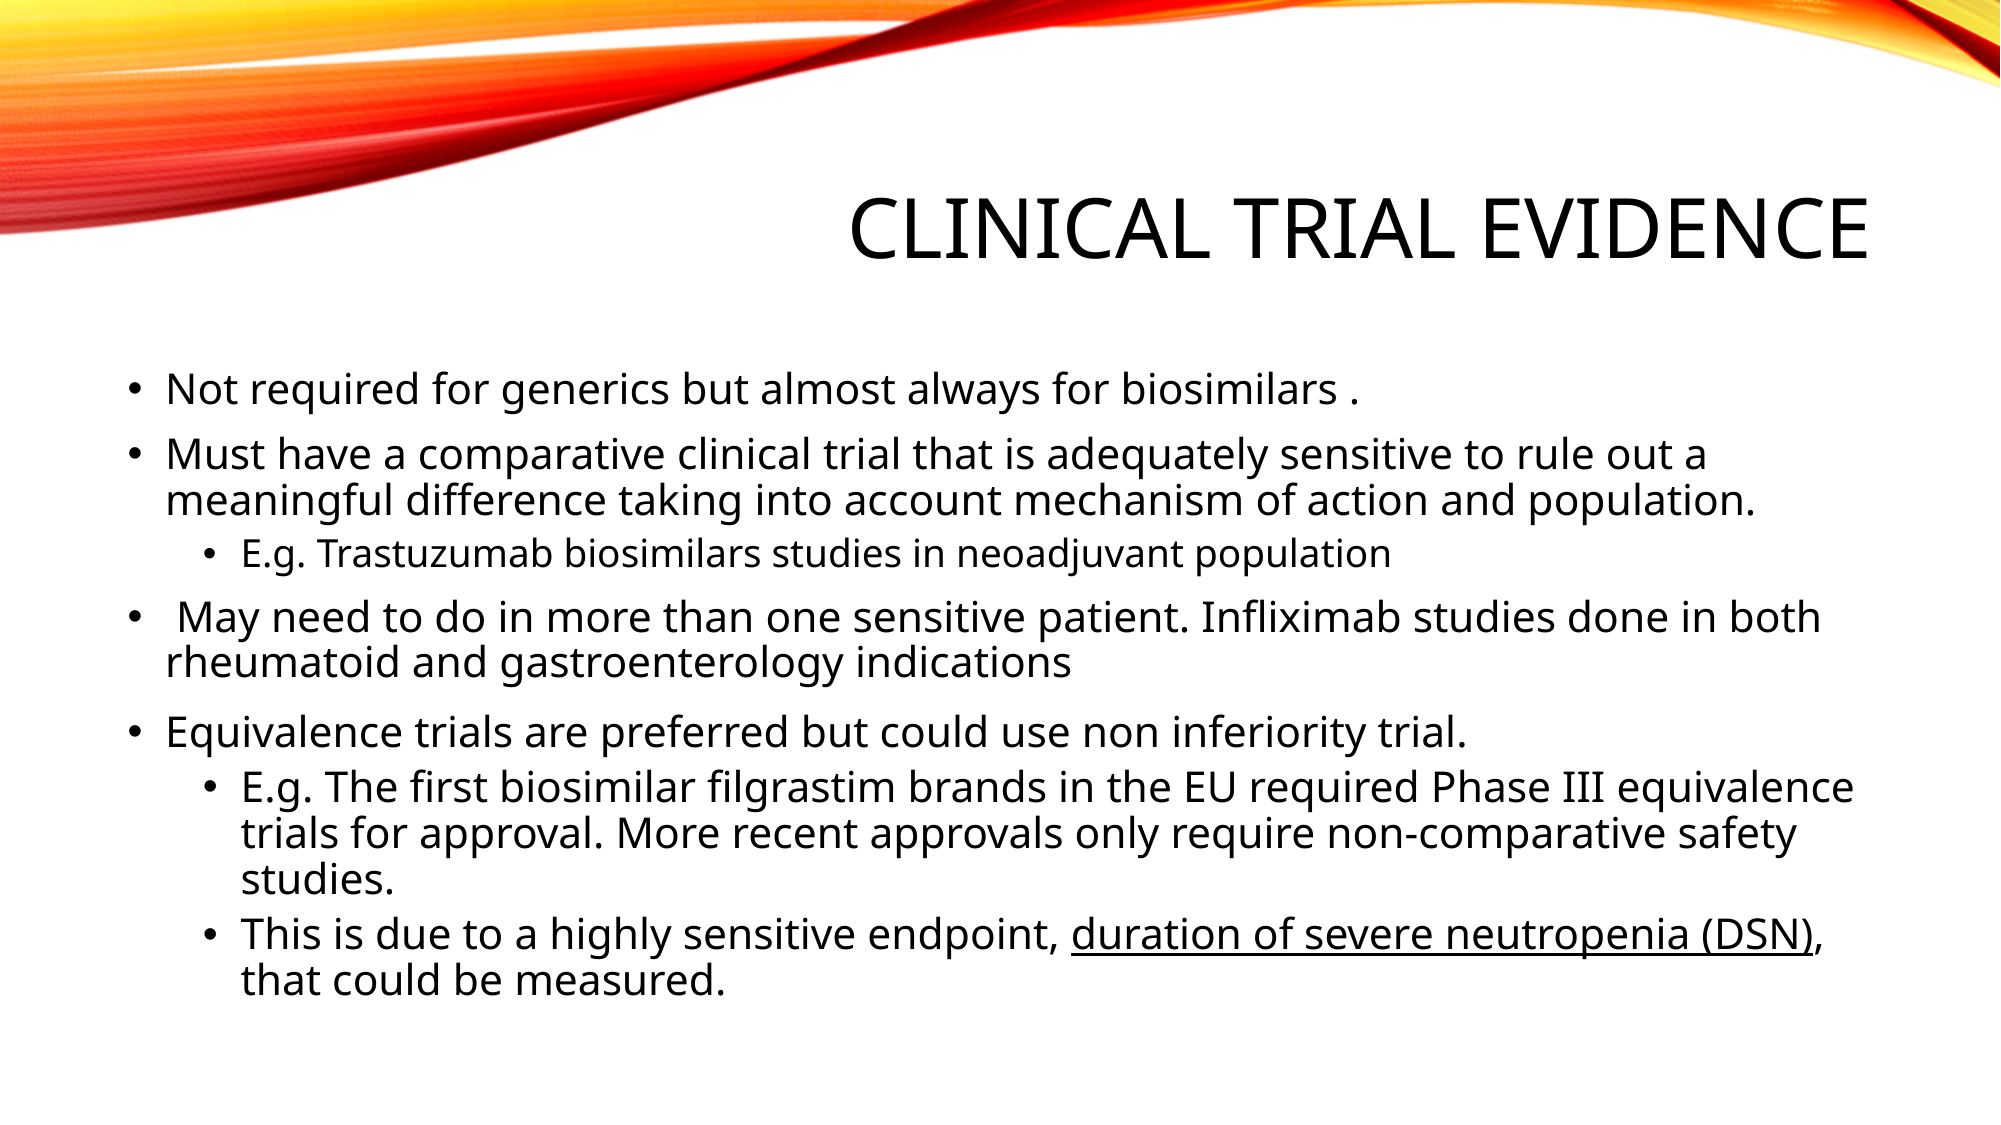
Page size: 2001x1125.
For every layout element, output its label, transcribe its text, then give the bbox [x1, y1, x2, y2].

title Clinical trial evidence [474, 125, 1888, 338]
picture [0, 0, 2000, 237]
list Not required for generics but almost always for biosimilars . Must have a comparative clinical trial that is adequately sensitive to rule out a meaningful difference taking into account mechanism of action and population. E.g. Trastuzumab biosimilars studies in neoadjuvant population May need to do in more than one sensitive patient. Infliximab studies done in both rheumatoid and gastroenterology indications Equivalence trials are preferred but could use non inferiority trial. E.g. The first biosimilar filgrastim brands in the EU required Phase III equivalence trials for approval. More recent approvals only require non-comparative safety studies. This is due to a highly sensitive endpoint, duration of severe neutropenia (DSN), that could be measured. [112, 360, 1888, 1021]
